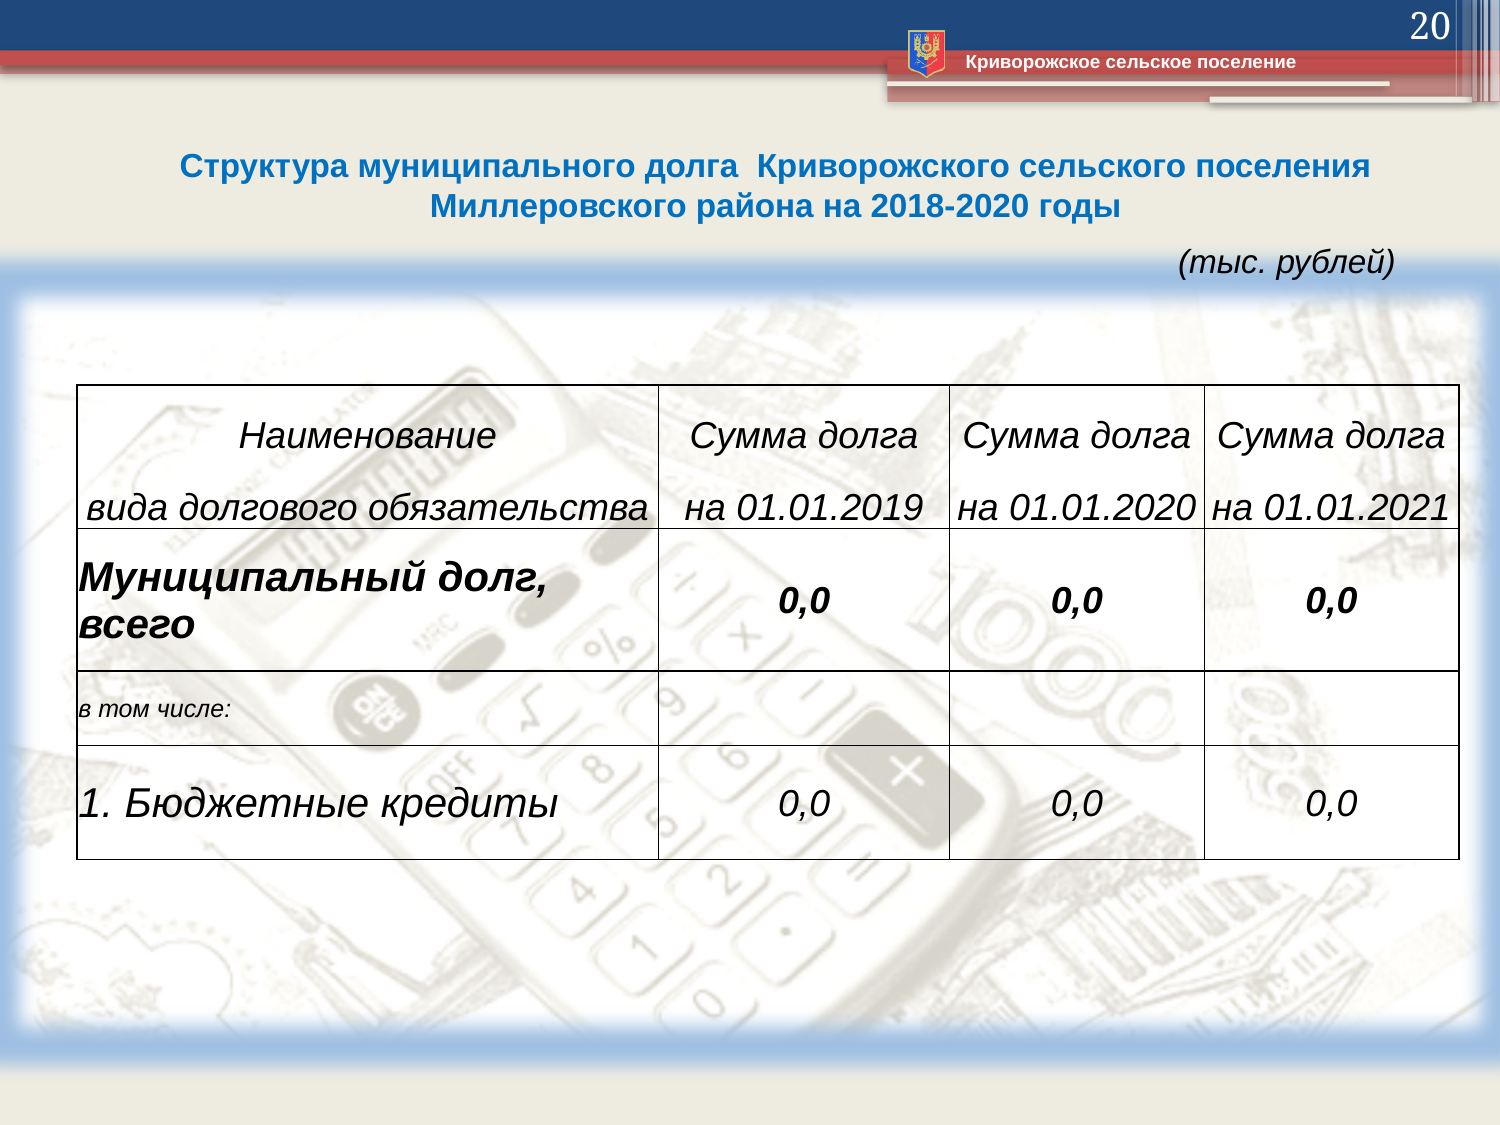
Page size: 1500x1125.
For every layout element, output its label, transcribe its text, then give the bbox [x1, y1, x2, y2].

text_box Криворожское сельское поселение [951, 42, 1447, 80]
picture [0, 278, 1500, 1047]
title Структура муниципального долга Криворожского сельского поселения Миллеровского района на 2018-2020 годы (тыс. рублей) [88, 148, 1464, 276]
picture [908, 30, 945, 79]
slide_number 20 [1340, 0, 1466, 61]
